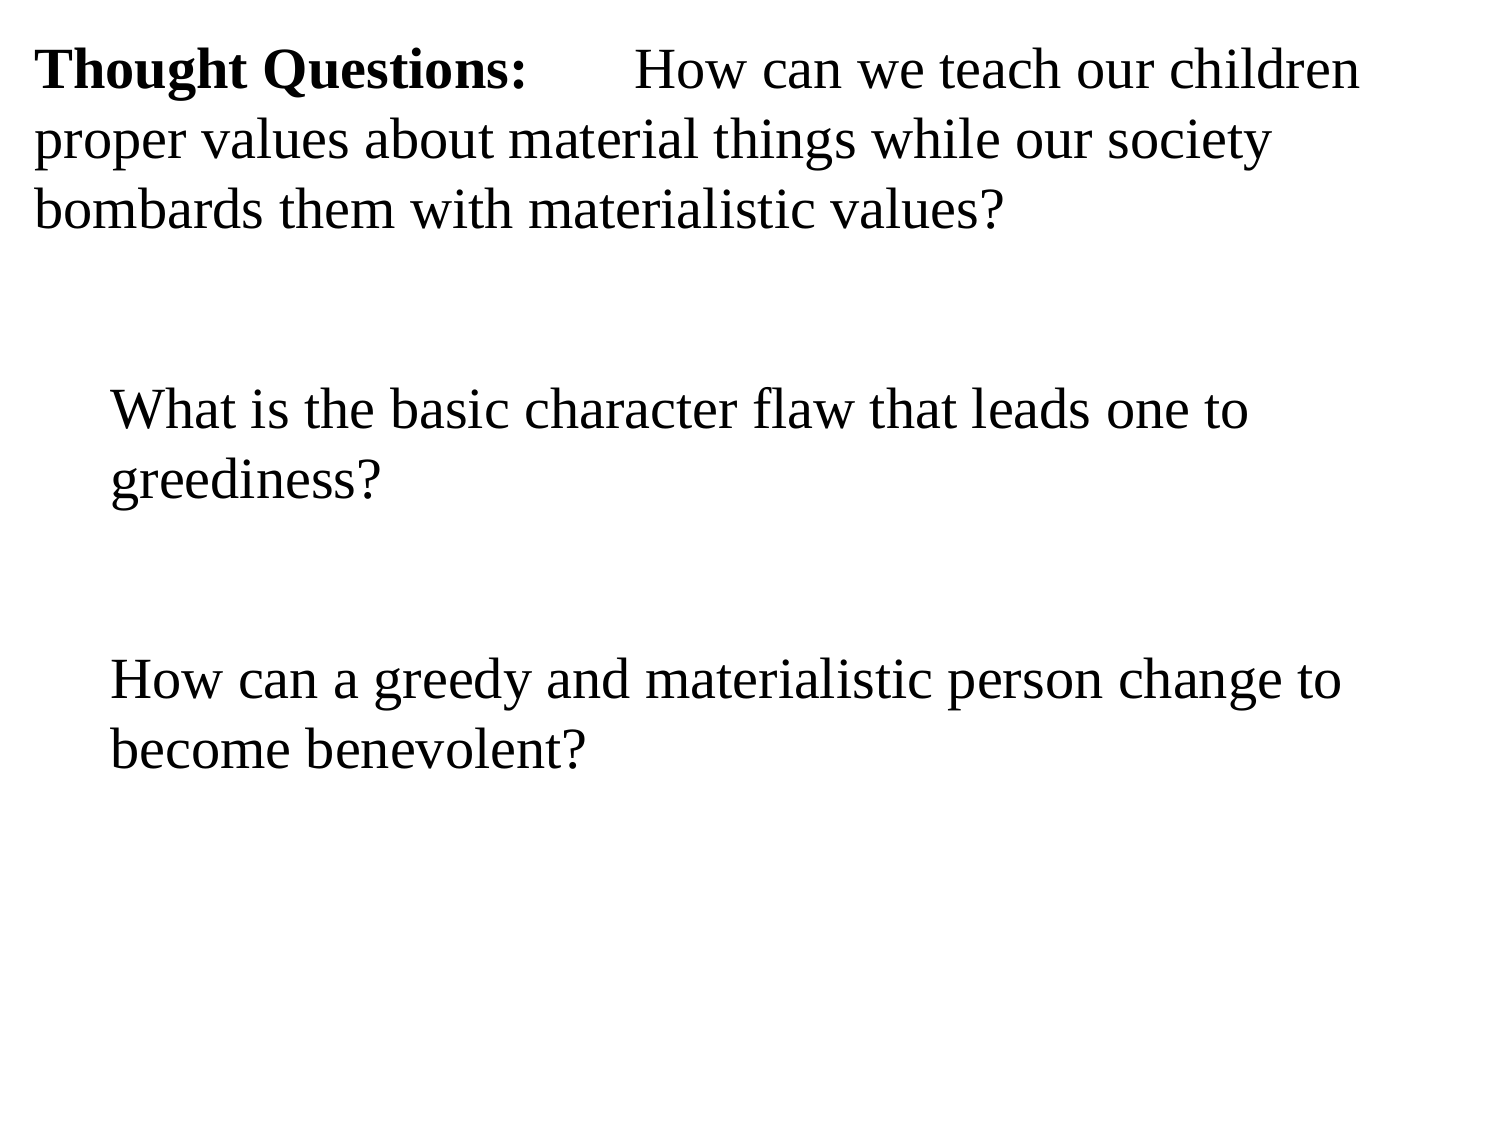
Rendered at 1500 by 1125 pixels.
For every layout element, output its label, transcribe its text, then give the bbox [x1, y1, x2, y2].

text_box Thought Questions: How can we teach our children proper values about material things while our society bombards them with materialistic values? What is the basic character flaw that leads one to greediness? How can a greedy and materialistic person change to become benevolent? [19, 23, 1500, 858]
